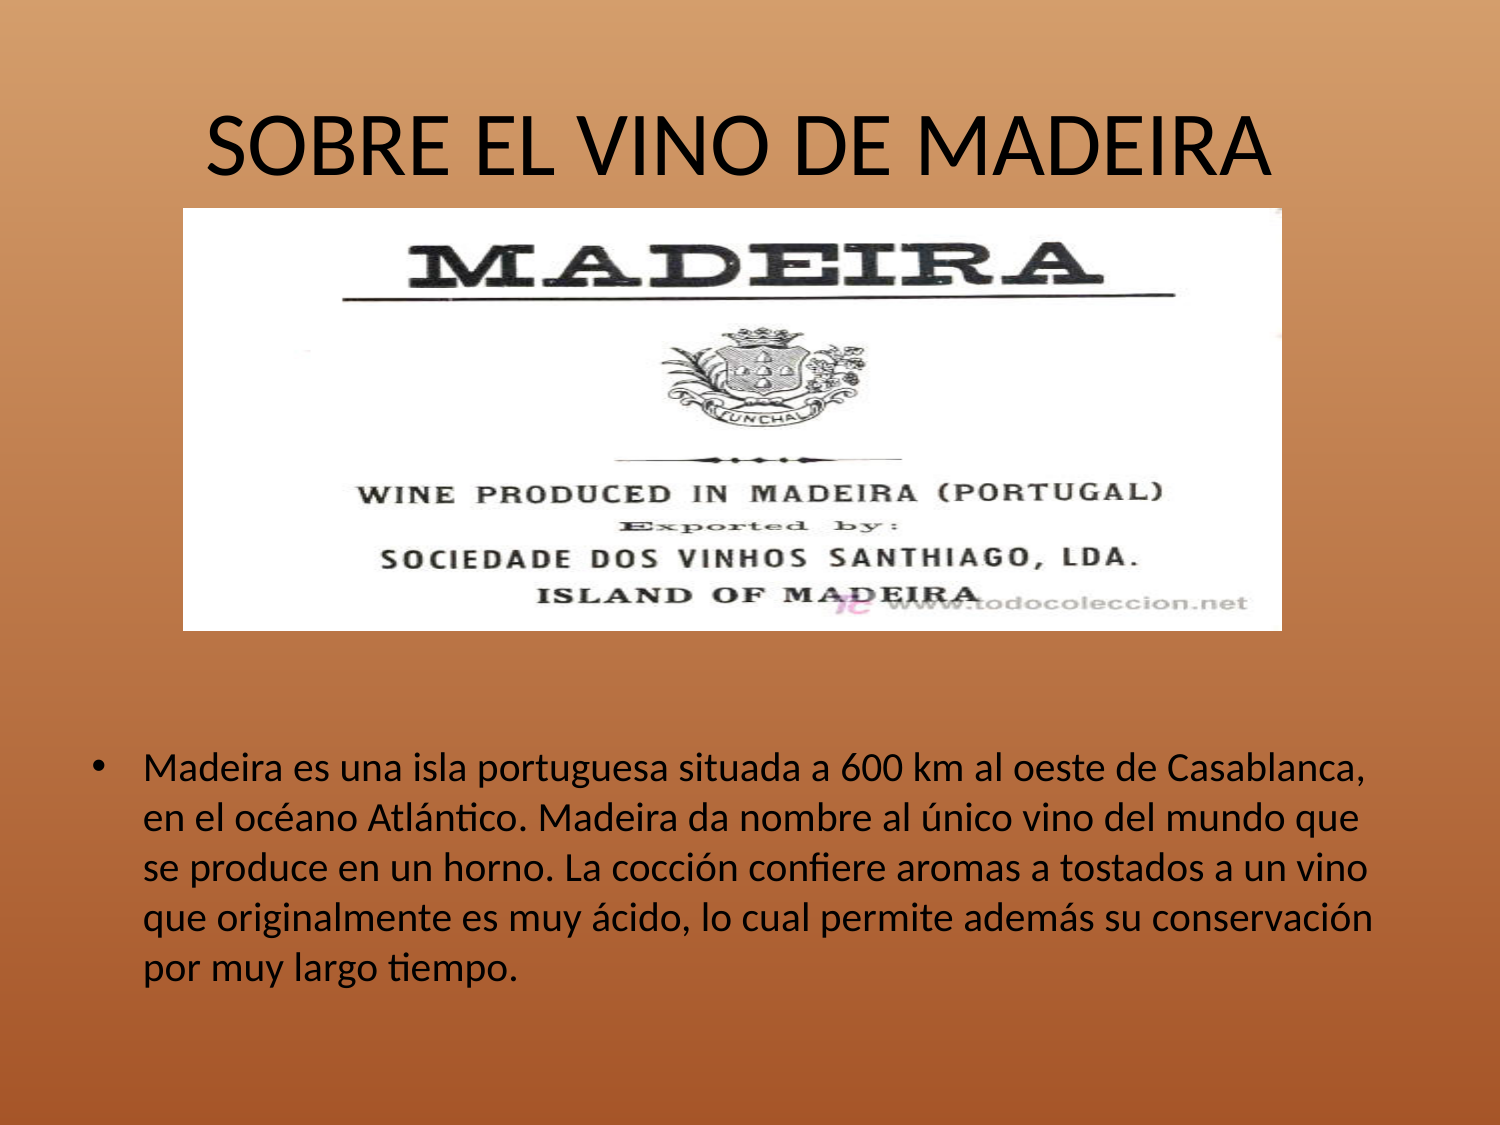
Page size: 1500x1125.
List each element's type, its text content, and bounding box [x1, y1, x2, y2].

title SOBRE EL VINO DE MADEIRA [75, 45, 1425, 233]
list Madeira es una isla portuguesa situada a 600 km al oeste de Casablanca, en el océano Atlántico. Madeira da nombre al único vino del mundo que se produce en un horno. La cocción confiere aromas a tostados a un vino que originalmente es muy ácido, lo cual permite además su conservación por muy largo tiempo. [76, 633, 1408, 1047]
picture [182, 207, 1282, 631]
